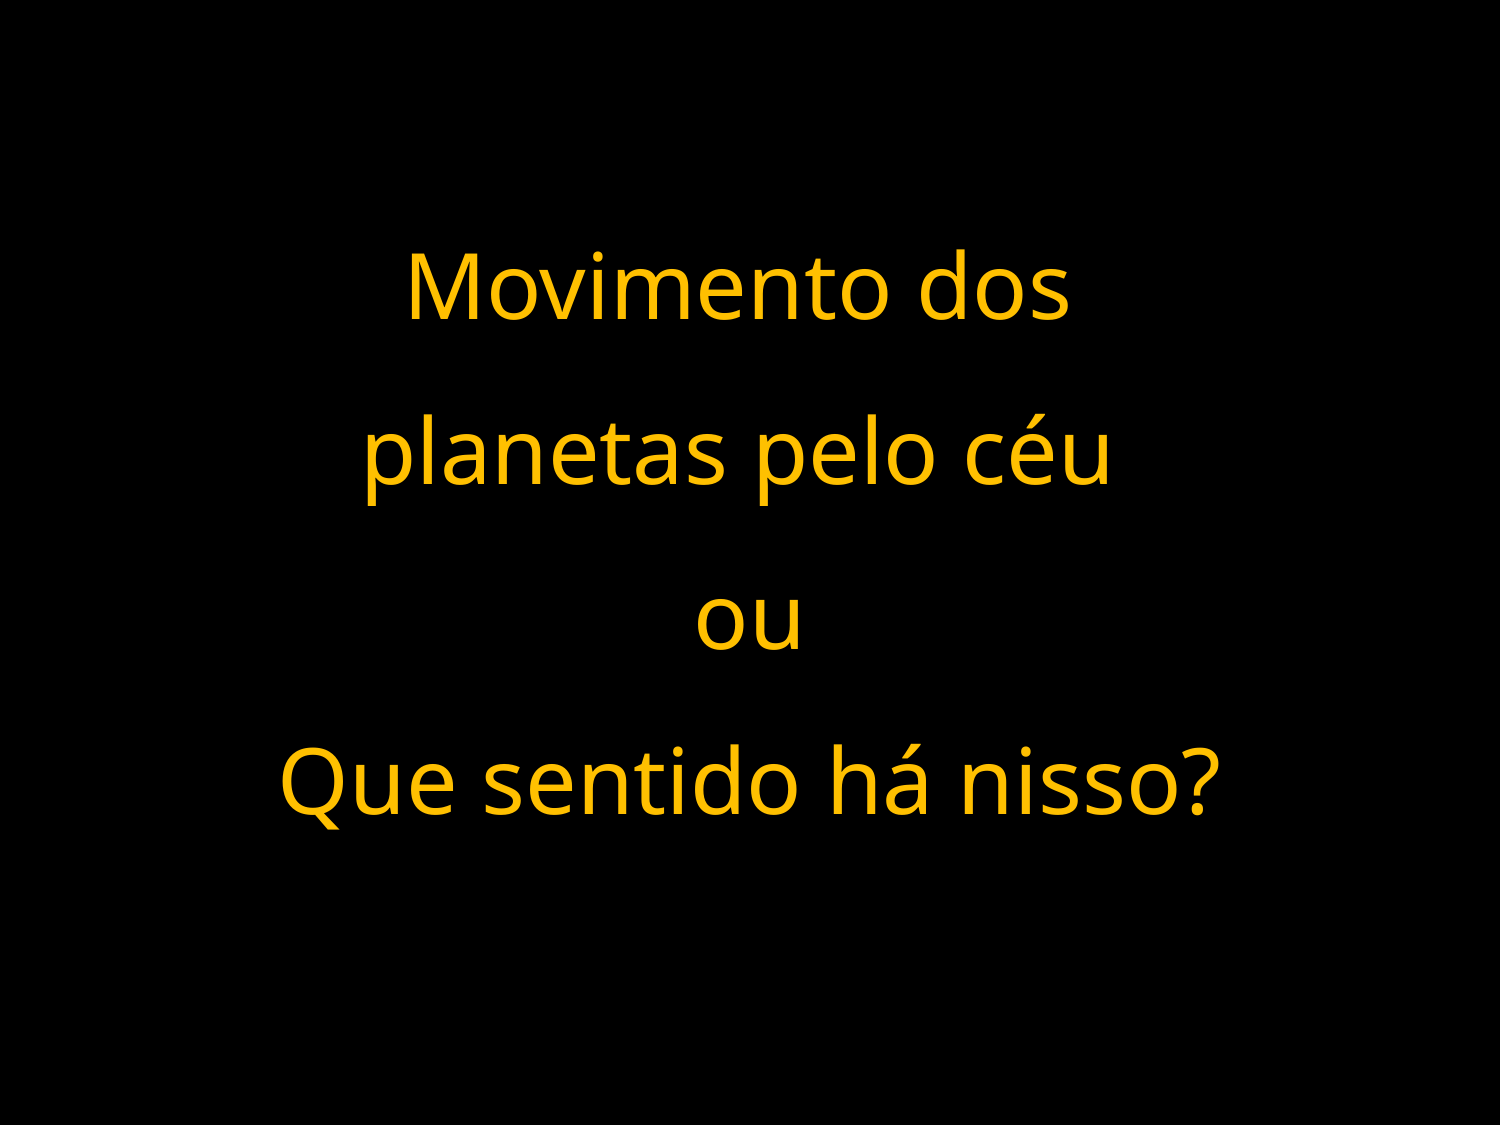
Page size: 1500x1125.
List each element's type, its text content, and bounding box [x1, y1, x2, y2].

title Movimento dos planetas pelo céu ou Que sentido há nisso? [0, 326, 1500, 514]
